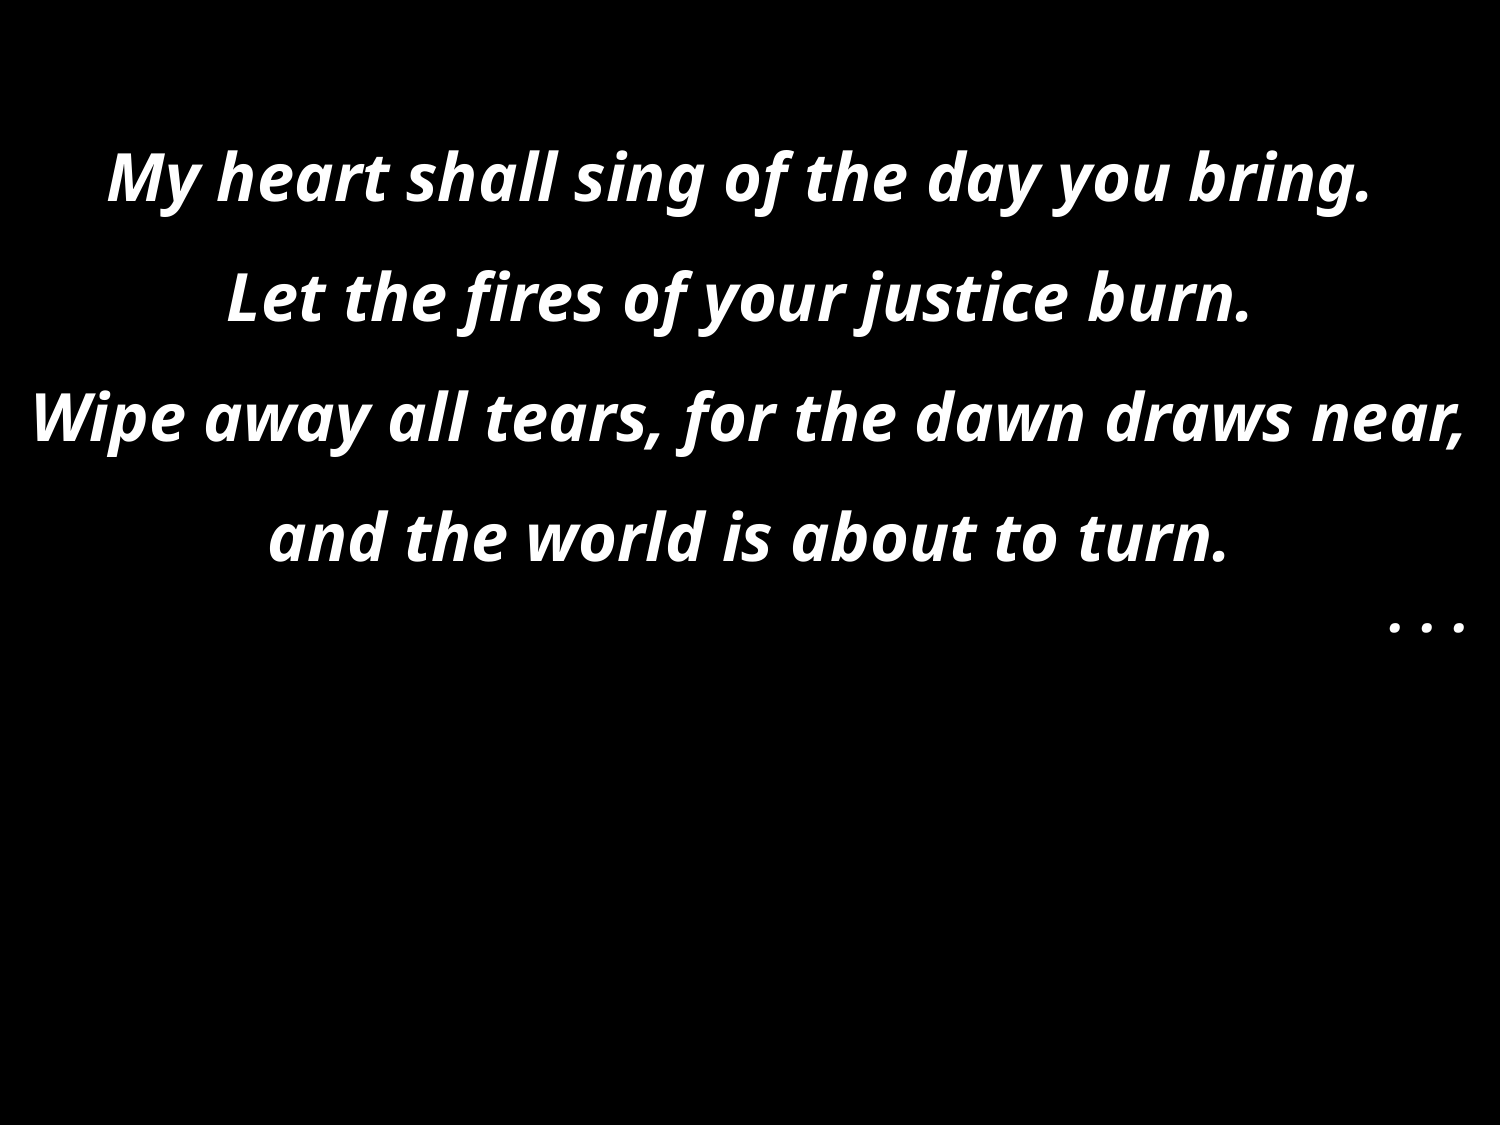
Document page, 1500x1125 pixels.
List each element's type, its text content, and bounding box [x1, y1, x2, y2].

text_box My heart shall sing of the day you bring. Let the fires of your justice burn. Wipe away all tears, for the dawn draws near, and the world is about to turn. . . . [0, 87, 1500, 652]
